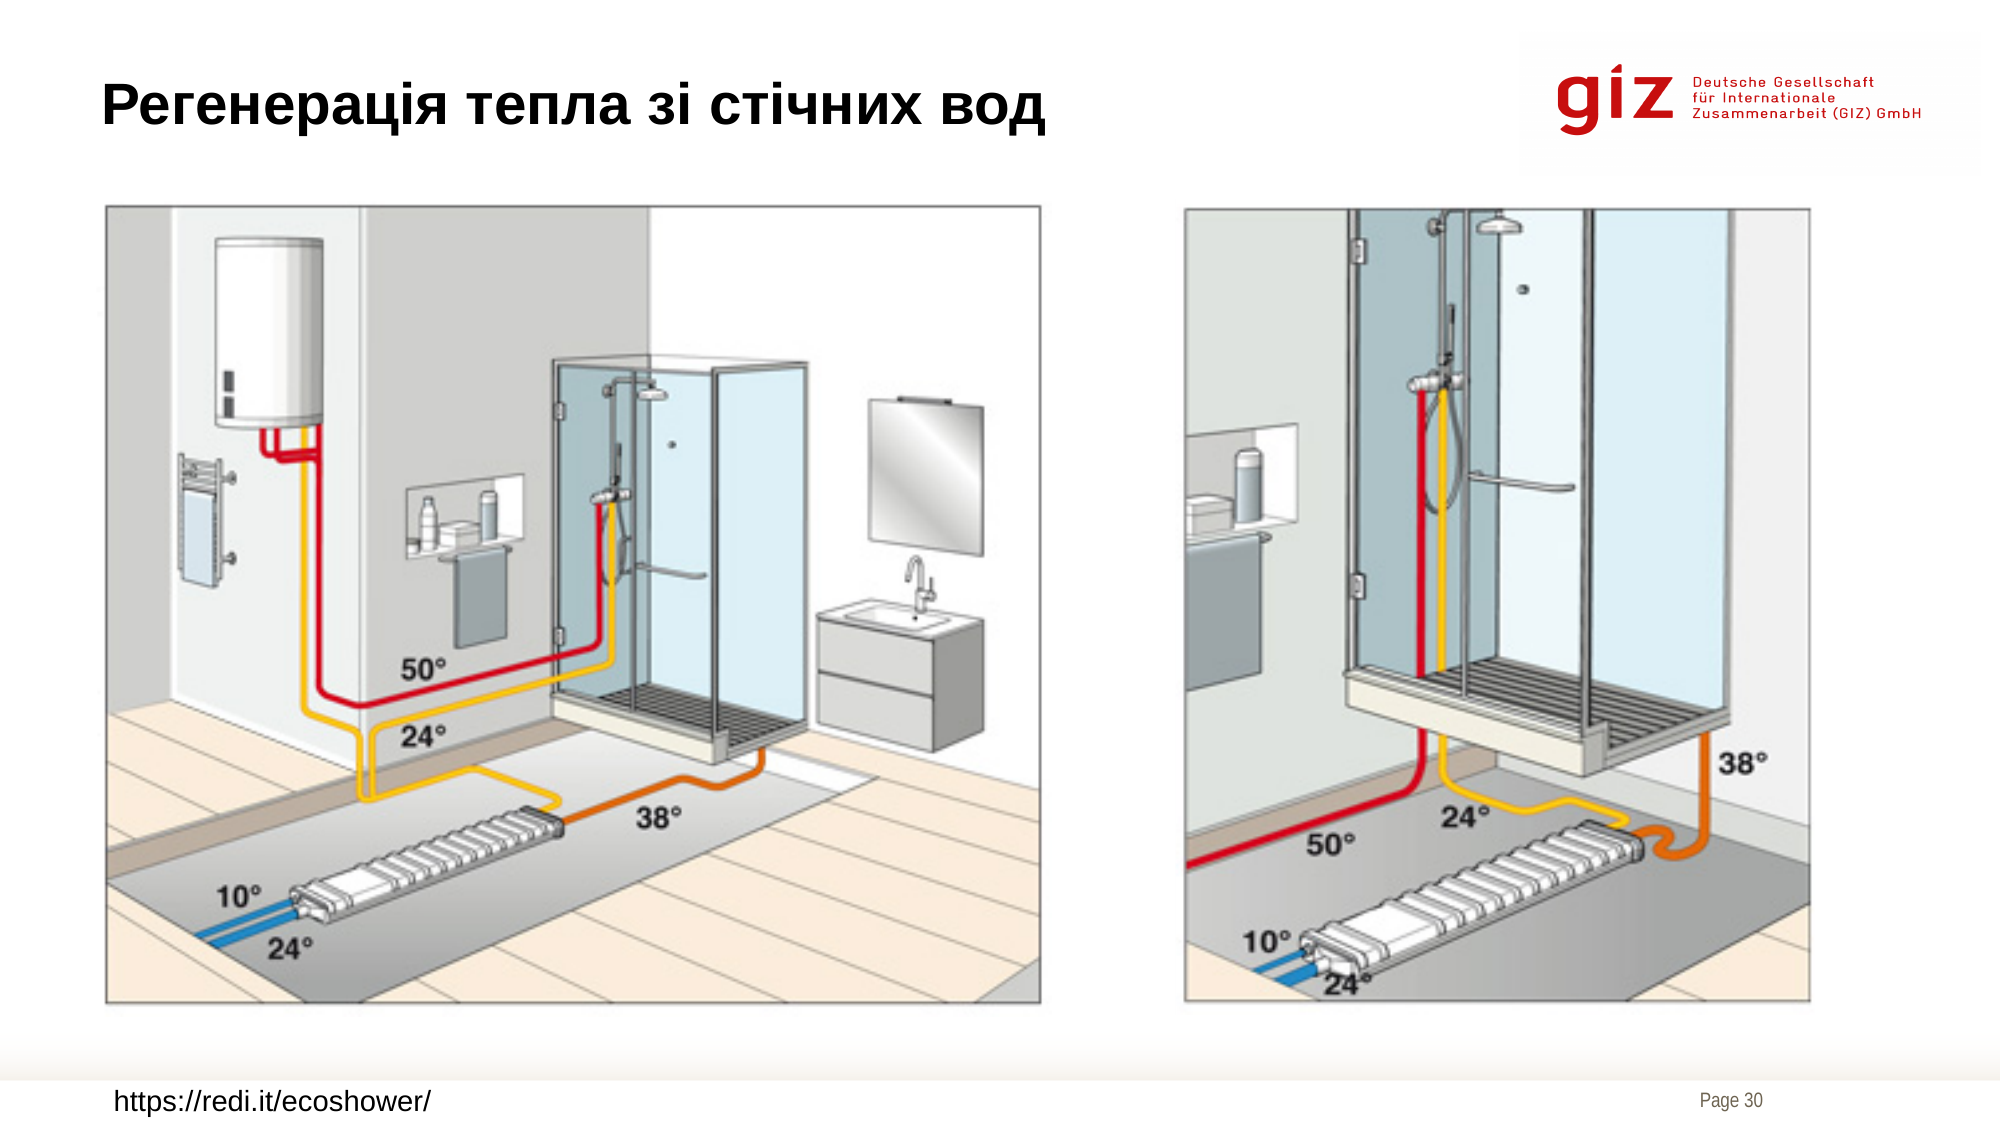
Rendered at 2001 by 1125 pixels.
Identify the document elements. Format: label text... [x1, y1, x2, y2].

picture [0, 196, 2000, 1081]
text_box Регенерація тепла зі стічних вод [86, 40, 1733, 162]
picture [1519, 31, 1981, 176]
text_box https://redi.it/ecoshower/ [98, 1074, 447, 1125]
